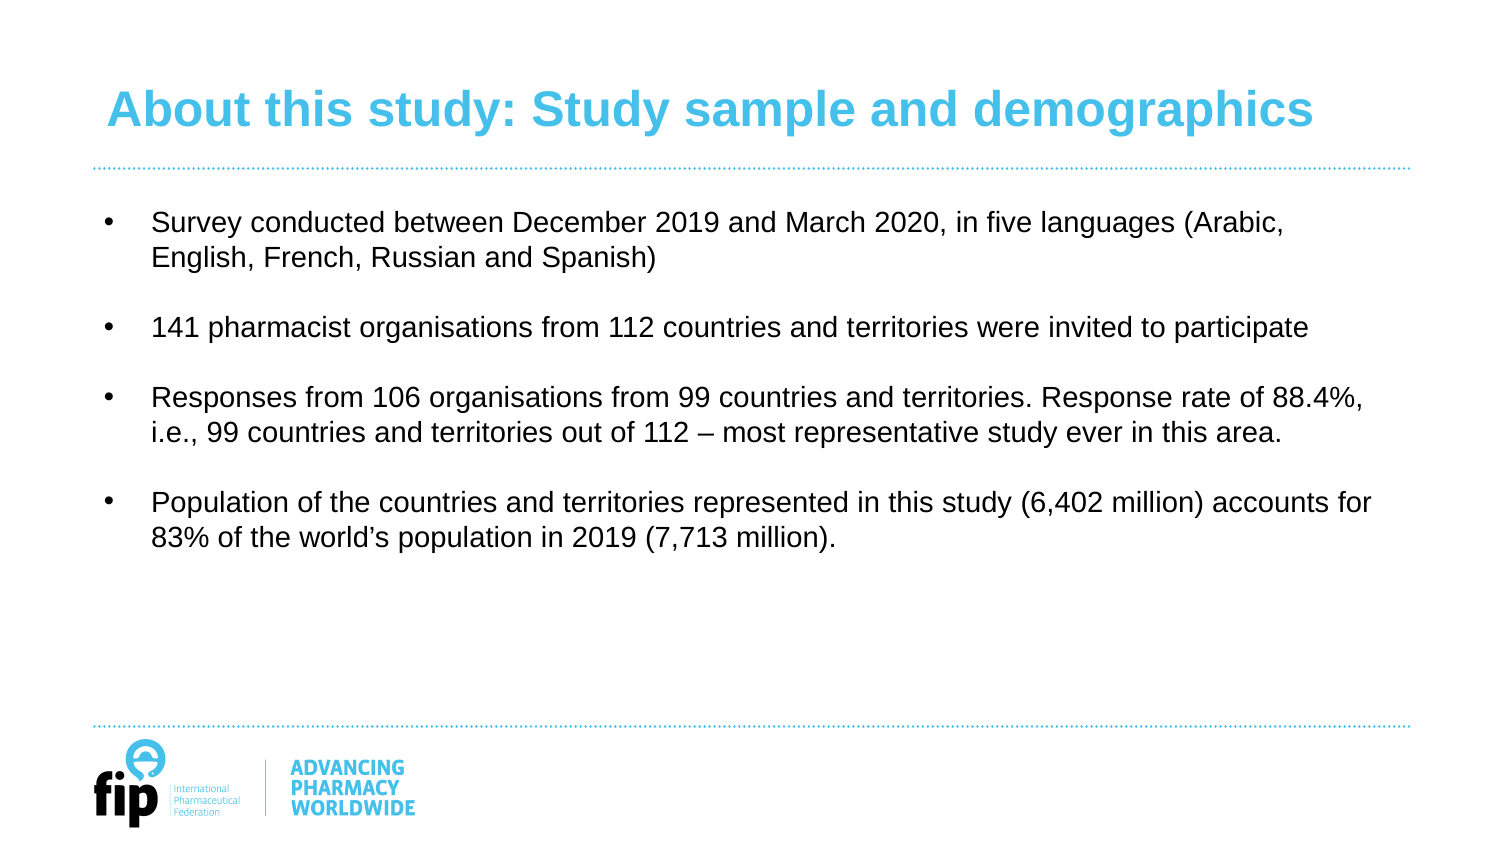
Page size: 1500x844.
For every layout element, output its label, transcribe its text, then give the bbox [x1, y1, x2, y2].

text_box About this study: Study sample and demographics [91, 68, 1387, 144]
picture [82, 732, 426, 833]
text_box Survey conducted between December 2019 and March 2020, in five languages (Arabic, English, French, Russian and Spanish) 141 pharmacist organisations from 112 countries and territories were invited to participate Responses from 106 organisations from 99 countries and territories. Response rate of 88.4%, i.e., 99 countries and territories out of 112 – most representative study ever in this area. Population of the countries and territories represented in this study (6,402 million) accounts for 83% of the world’s population in 2019 (7,713 million). [89, 196, 1411, 561]
